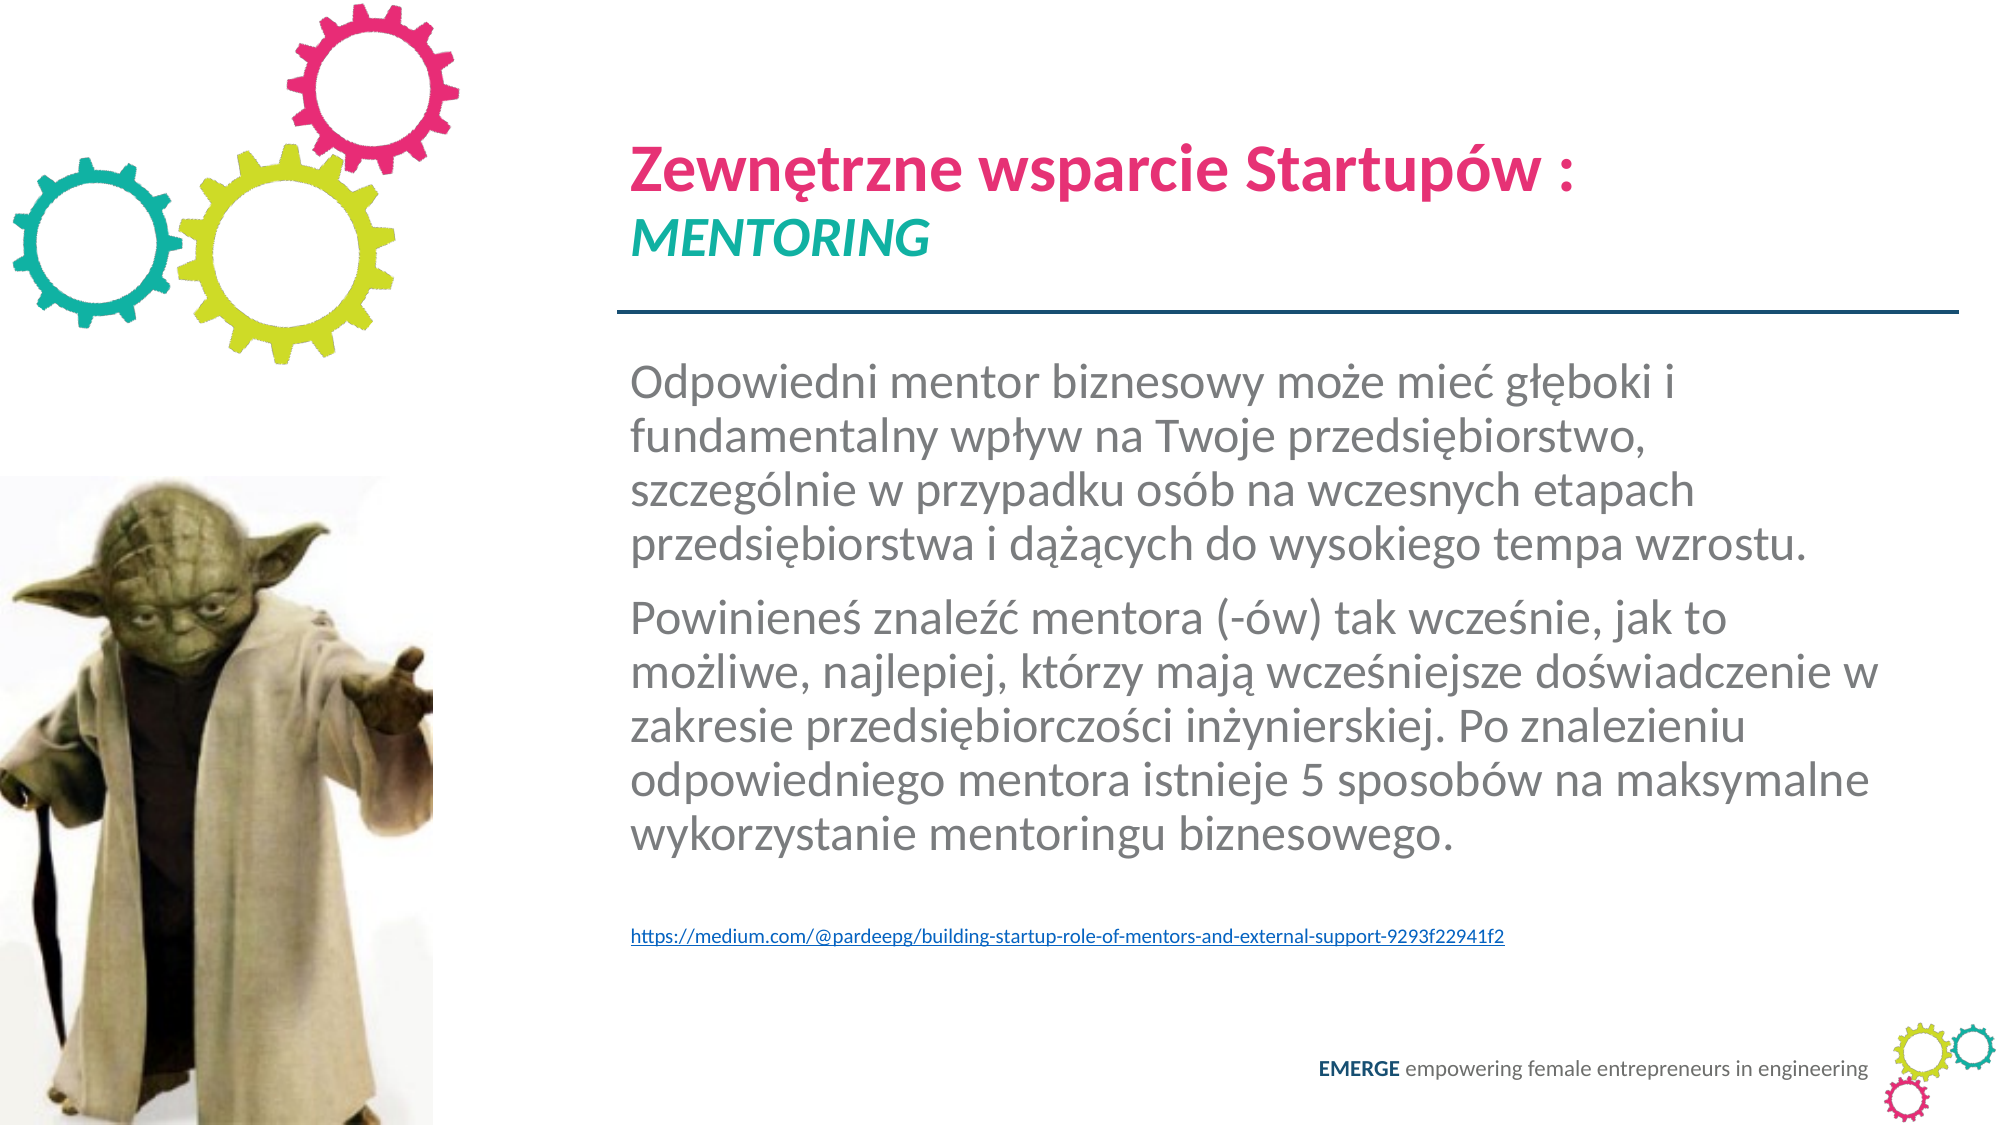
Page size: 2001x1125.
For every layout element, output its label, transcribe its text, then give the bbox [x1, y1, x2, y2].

list Zewnętrzne wsparcie Startupów : MENTORING [615, 125, 1898, 280]
list Odpowiedni mentor biznesowy może mieć głęboki i fundamentalny wpływ na Twoje przedsiębiorstwo, szczególnie w przypadku osób na wczesnych etapach przedsiębiorstwa i dążących do wysokiego tempa wzrostu. Powinieneś znaleźć mentora (-ów) tak wcześnie, jak to możliwe, najlepiej, którzy mają wcześniejsze doświadczenie w zakresie przedsiębiorczości inżynierskiej. Po znalezieniu odpowiedniego mentora istnieje 5 sposobów na maksymalne wykorzystanie mentoringu biznesowego. https://medium.com/@pardeepg/building-startup-role-of-mentors-and-external-support-9293f22941f2 [615, 347, 1898, 1000]
picture [0, 0, 533, 470]
picture [1865, 995, 2001, 1125]
picture [0, 476, 433, 1125]
